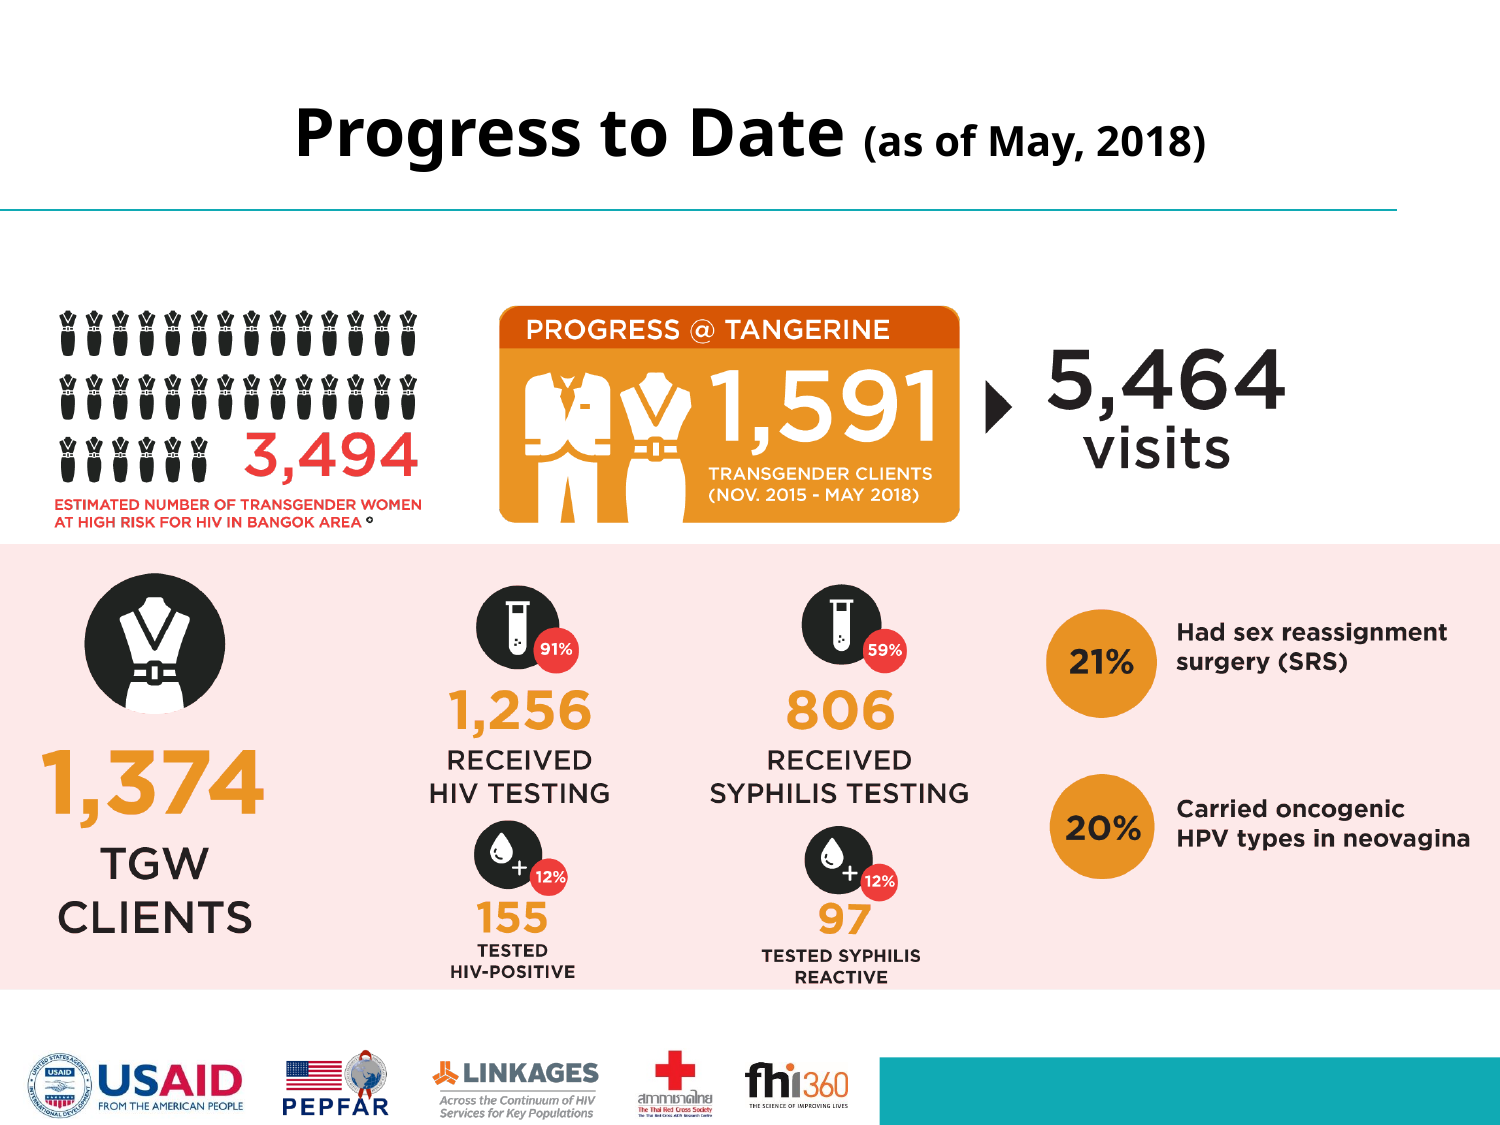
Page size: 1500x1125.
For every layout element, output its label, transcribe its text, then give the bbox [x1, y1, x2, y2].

title Progress to Date (as of May, 2018) [103, 59, 1397, 210]
picture [283, 1049, 389, 1116]
picture [23, 1050, 246, 1119]
picture [635, 1048, 713, 1119]
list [0, 258, 1500, 998]
picture [423, 1052, 603, 1125]
picture [745, 1062, 848, 1108]
